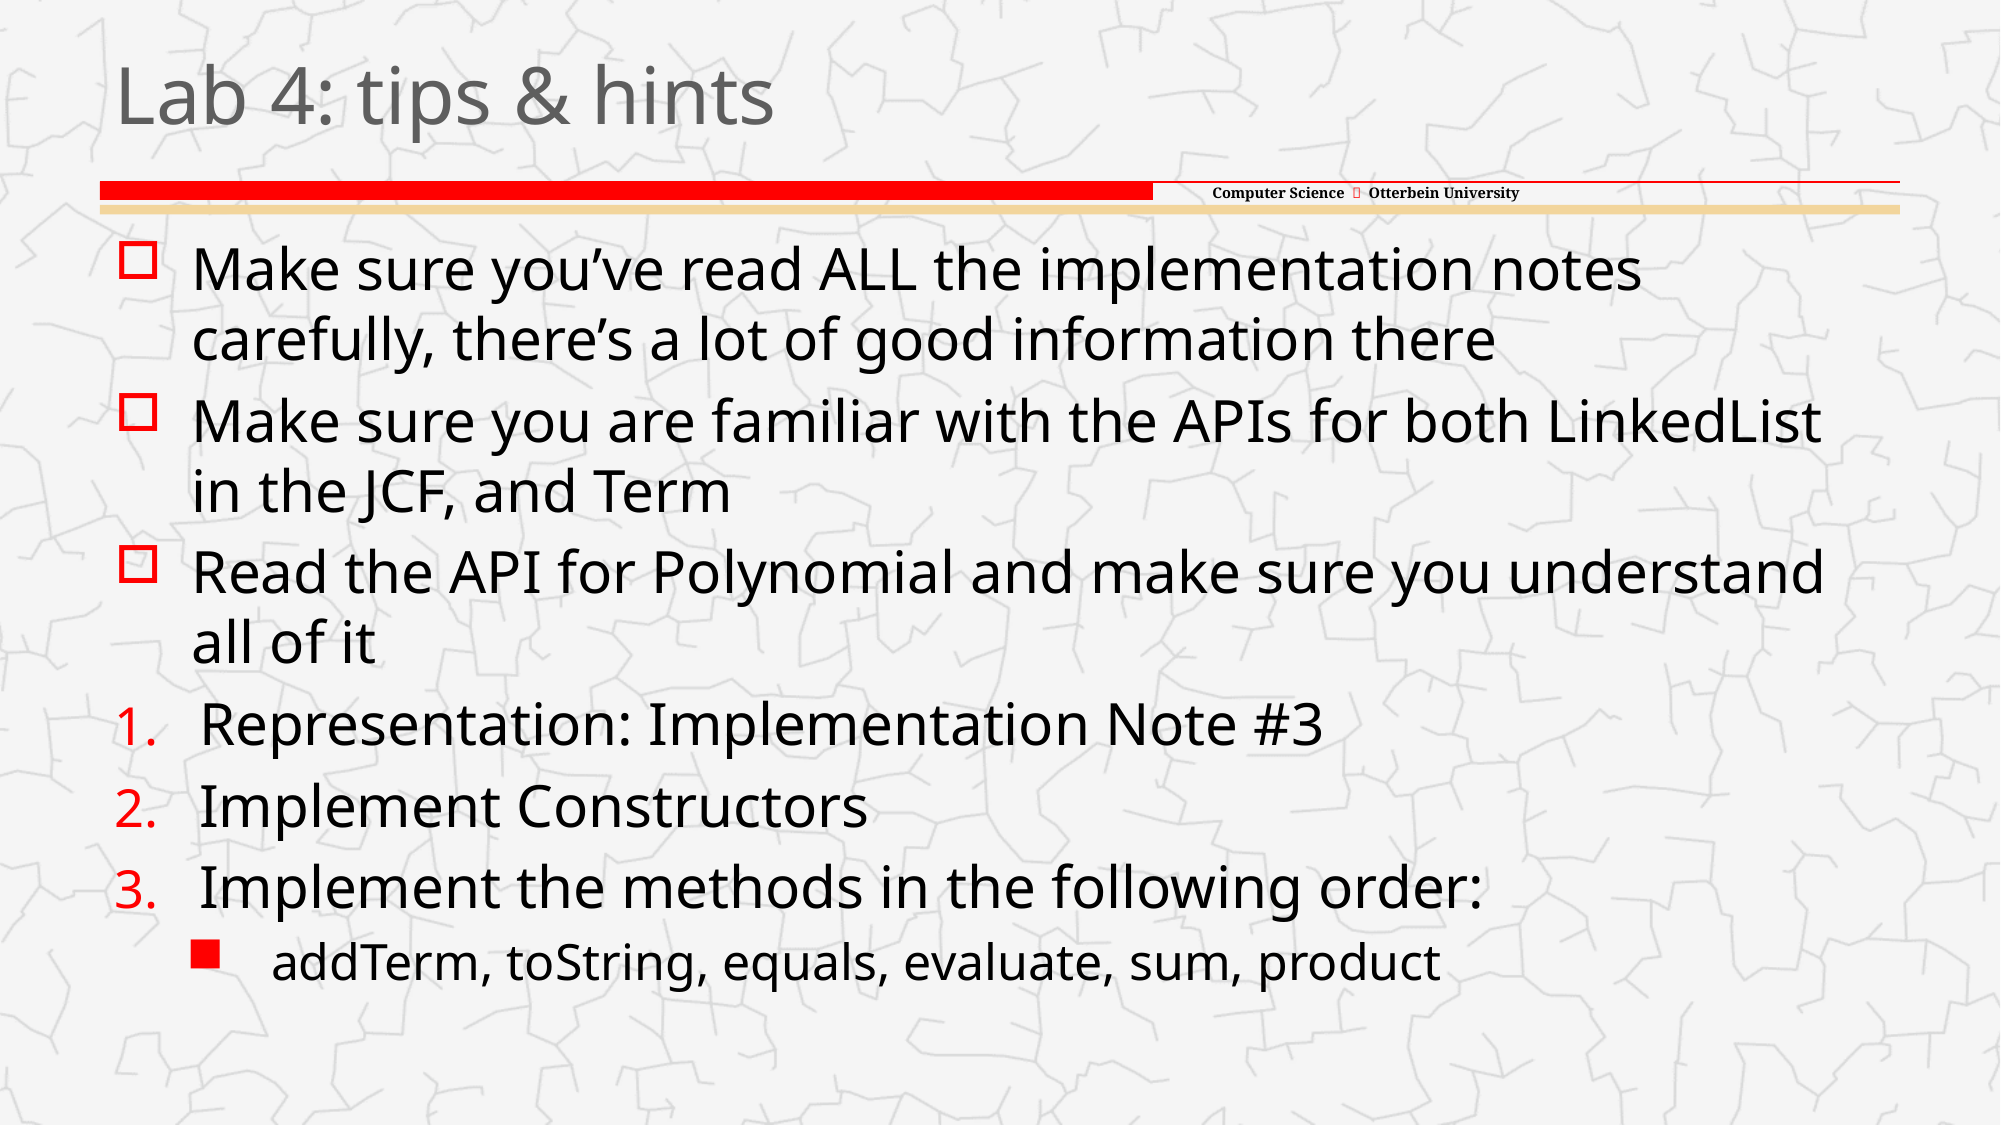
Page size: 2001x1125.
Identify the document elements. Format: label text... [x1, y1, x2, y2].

picture [0, 0, 2001, 1125]
title Lab 4: tips & hints [99, 37, 1900, 175]
list Make sure you’ve read ALL the implementation notes carefully, there’s a lot of good information there Make sure you are familiar with the APIs for both LinkedList in the JCF, and Term Read the API for Polynomial and make sure you understand all of it Representation: Implementation Note #3 Implement Constructors Implement the methods in the following order: addTerm, toString, equals, evaluate, sum, product [99, 224, 1900, 1088]
